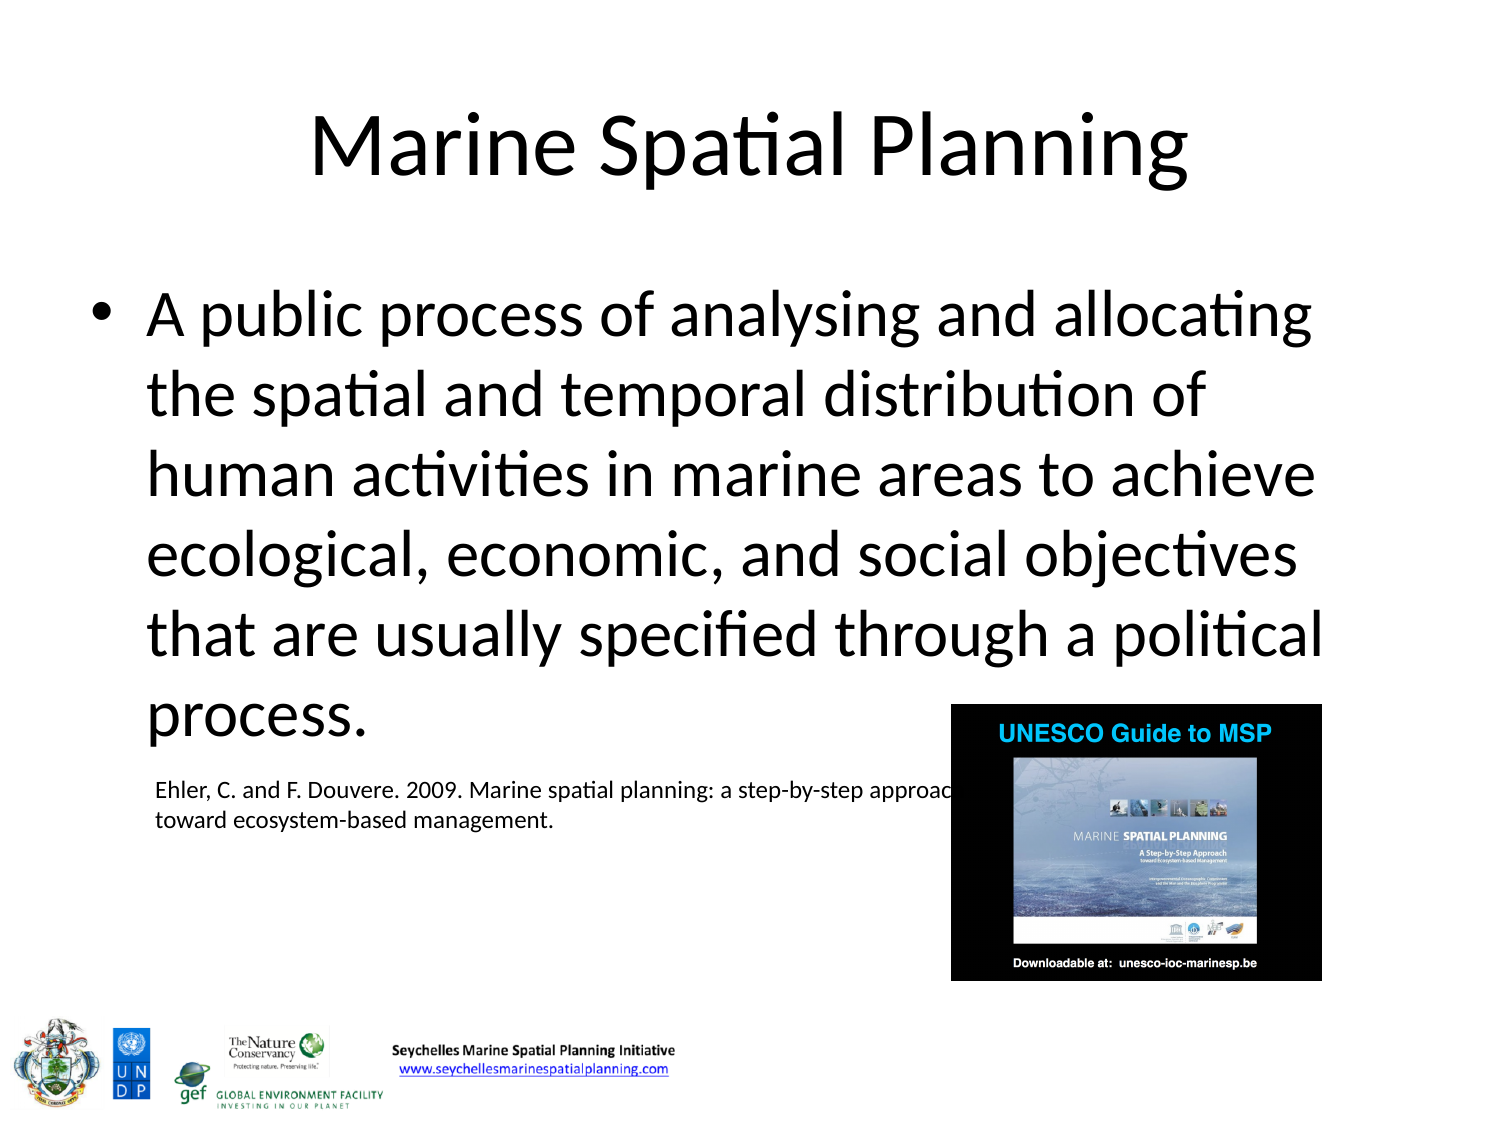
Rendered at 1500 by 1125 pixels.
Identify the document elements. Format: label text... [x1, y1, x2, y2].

picture [950, 704, 1322, 981]
picture [10, 1015, 688, 1113]
list A public process of analysing and allocating the spatial and temporal distribution of human activities in marine areas to achieve ecological, economic, and social objectives that are usually specified through a political process. [75, 262, 1425, 1005]
text_box Ehler, C. and F. Douvere. 2009. Marine spatial planning: a step-by-step approach toward ecosystem-based management. [140, 766, 945, 842]
title Marine Spatial Planning [75, 45, 1425, 233]
